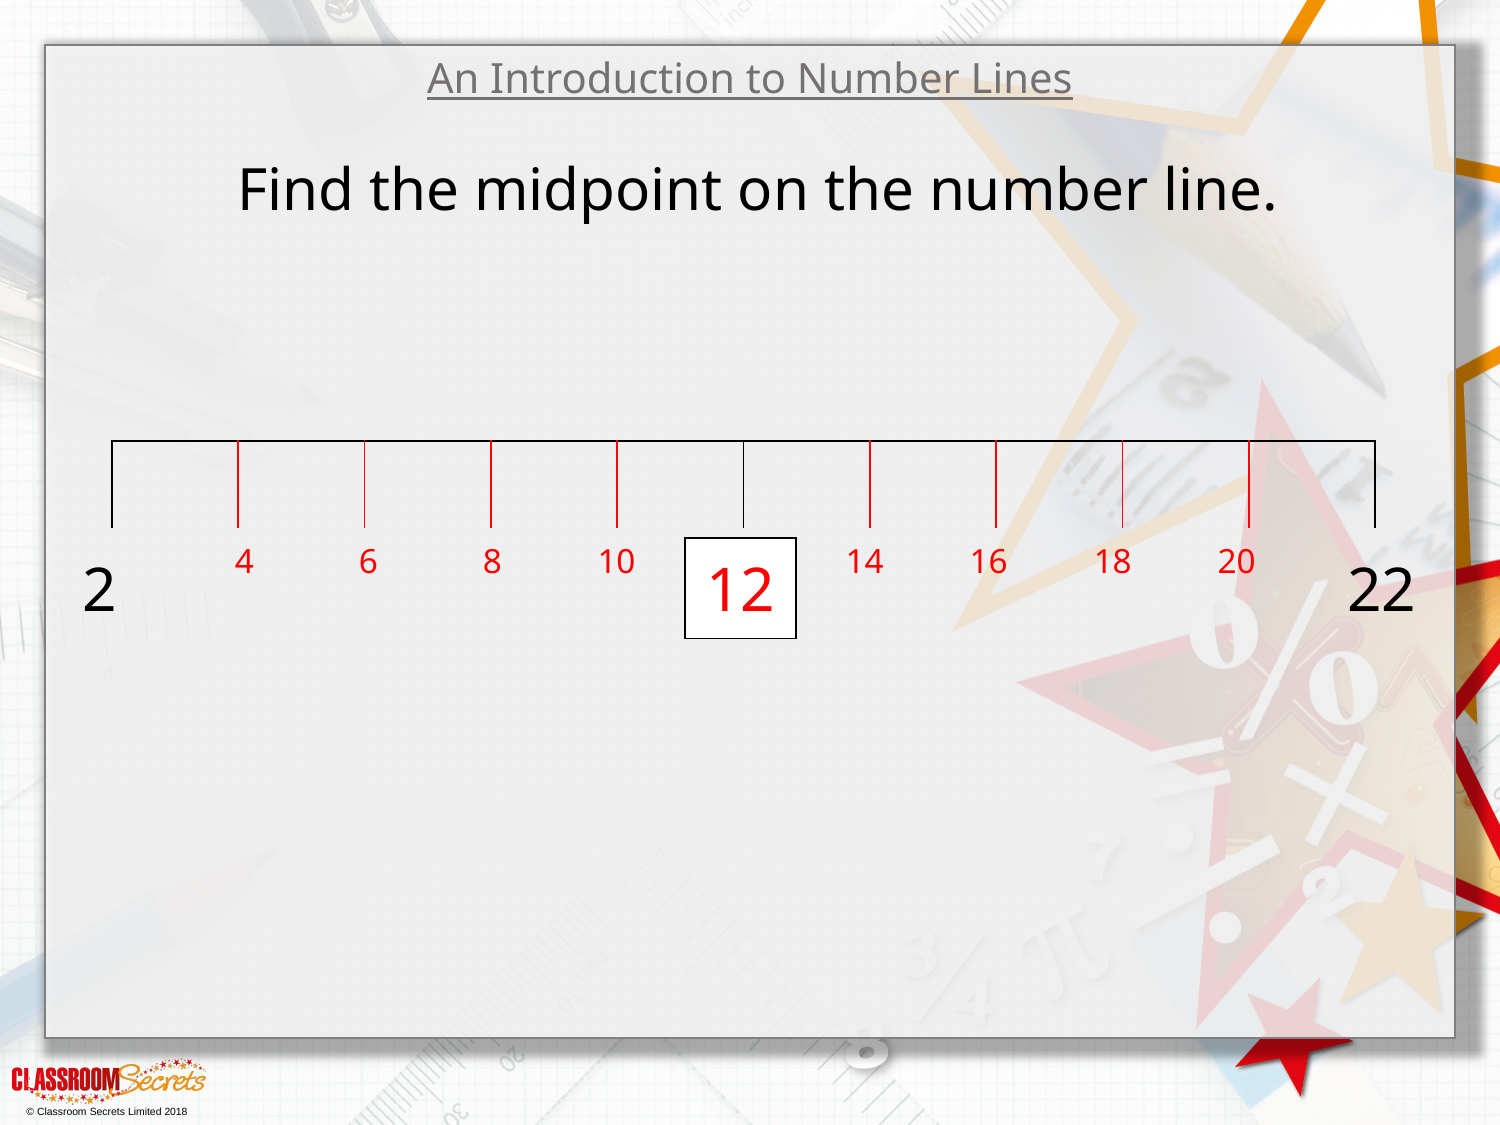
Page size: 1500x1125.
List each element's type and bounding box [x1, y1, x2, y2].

picture [0, 0, 1500, 1125]
text_box [11, 1058, 207, 1125]
